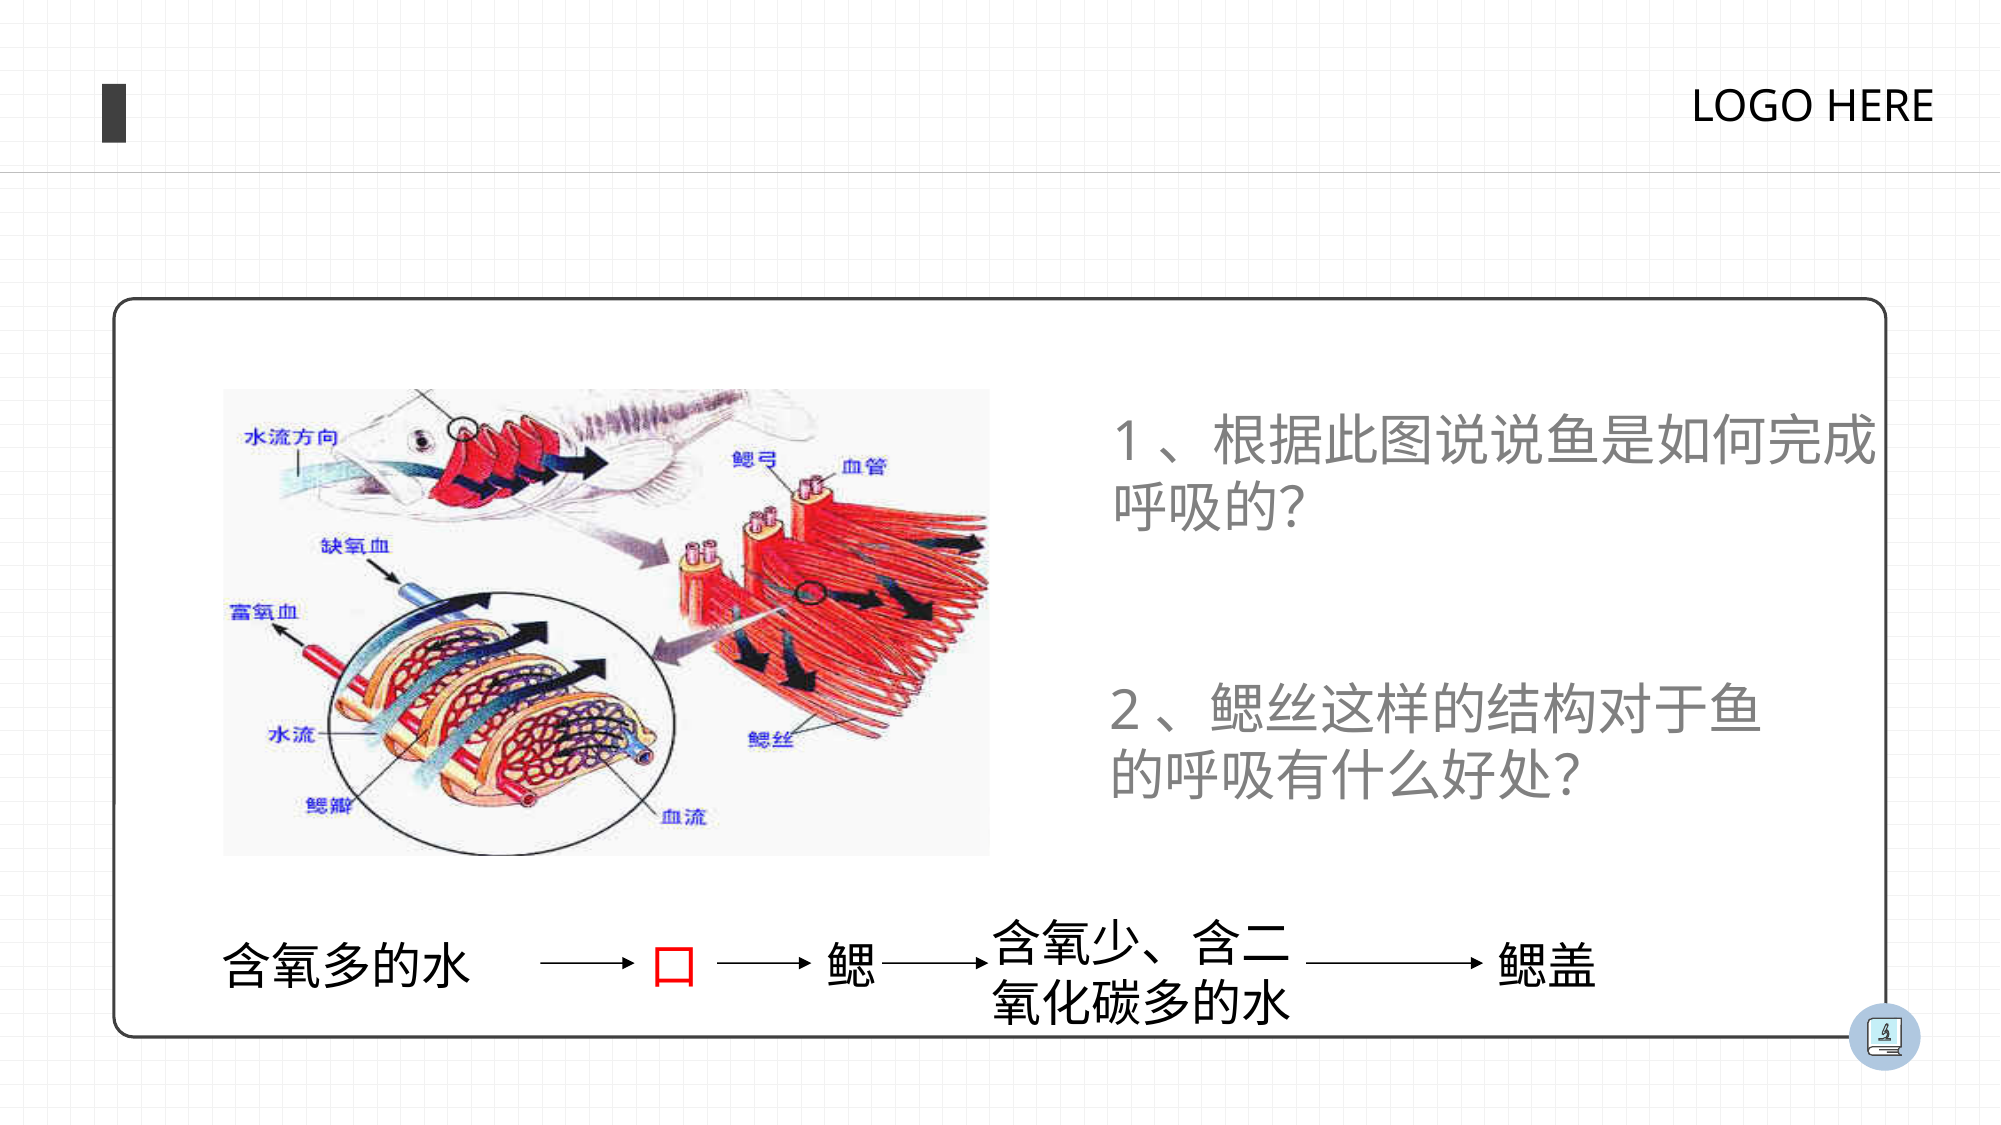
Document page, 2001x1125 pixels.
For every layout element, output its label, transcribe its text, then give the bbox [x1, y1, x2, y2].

text_box 2、鳃丝这样的结构对于鱼的呼吸有什么好处？ [1094, 666, 1829, 815]
text_box 1、根据此图说说鱼是如何完成呼吸的？ [1097, 397, 1906, 546]
text_box [882, 956, 989, 970]
text_box [717, 956, 812, 970]
text_box 鳃 [811, 927, 906, 1003]
text_box 含氧少、含二氧化碳多的水 [976, 904, 1330, 1039]
text_box 含氧多的水 [206, 927, 535, 1003]
text_box [1306, 956, 1484, 970]
text_box 鳃盖 [1483, 927, 1637, 1003]
text_box [540, 956, 635, 970]
picture [223, 389, 990, 856]
text_box 口 [634, 927, 718, 1003]
